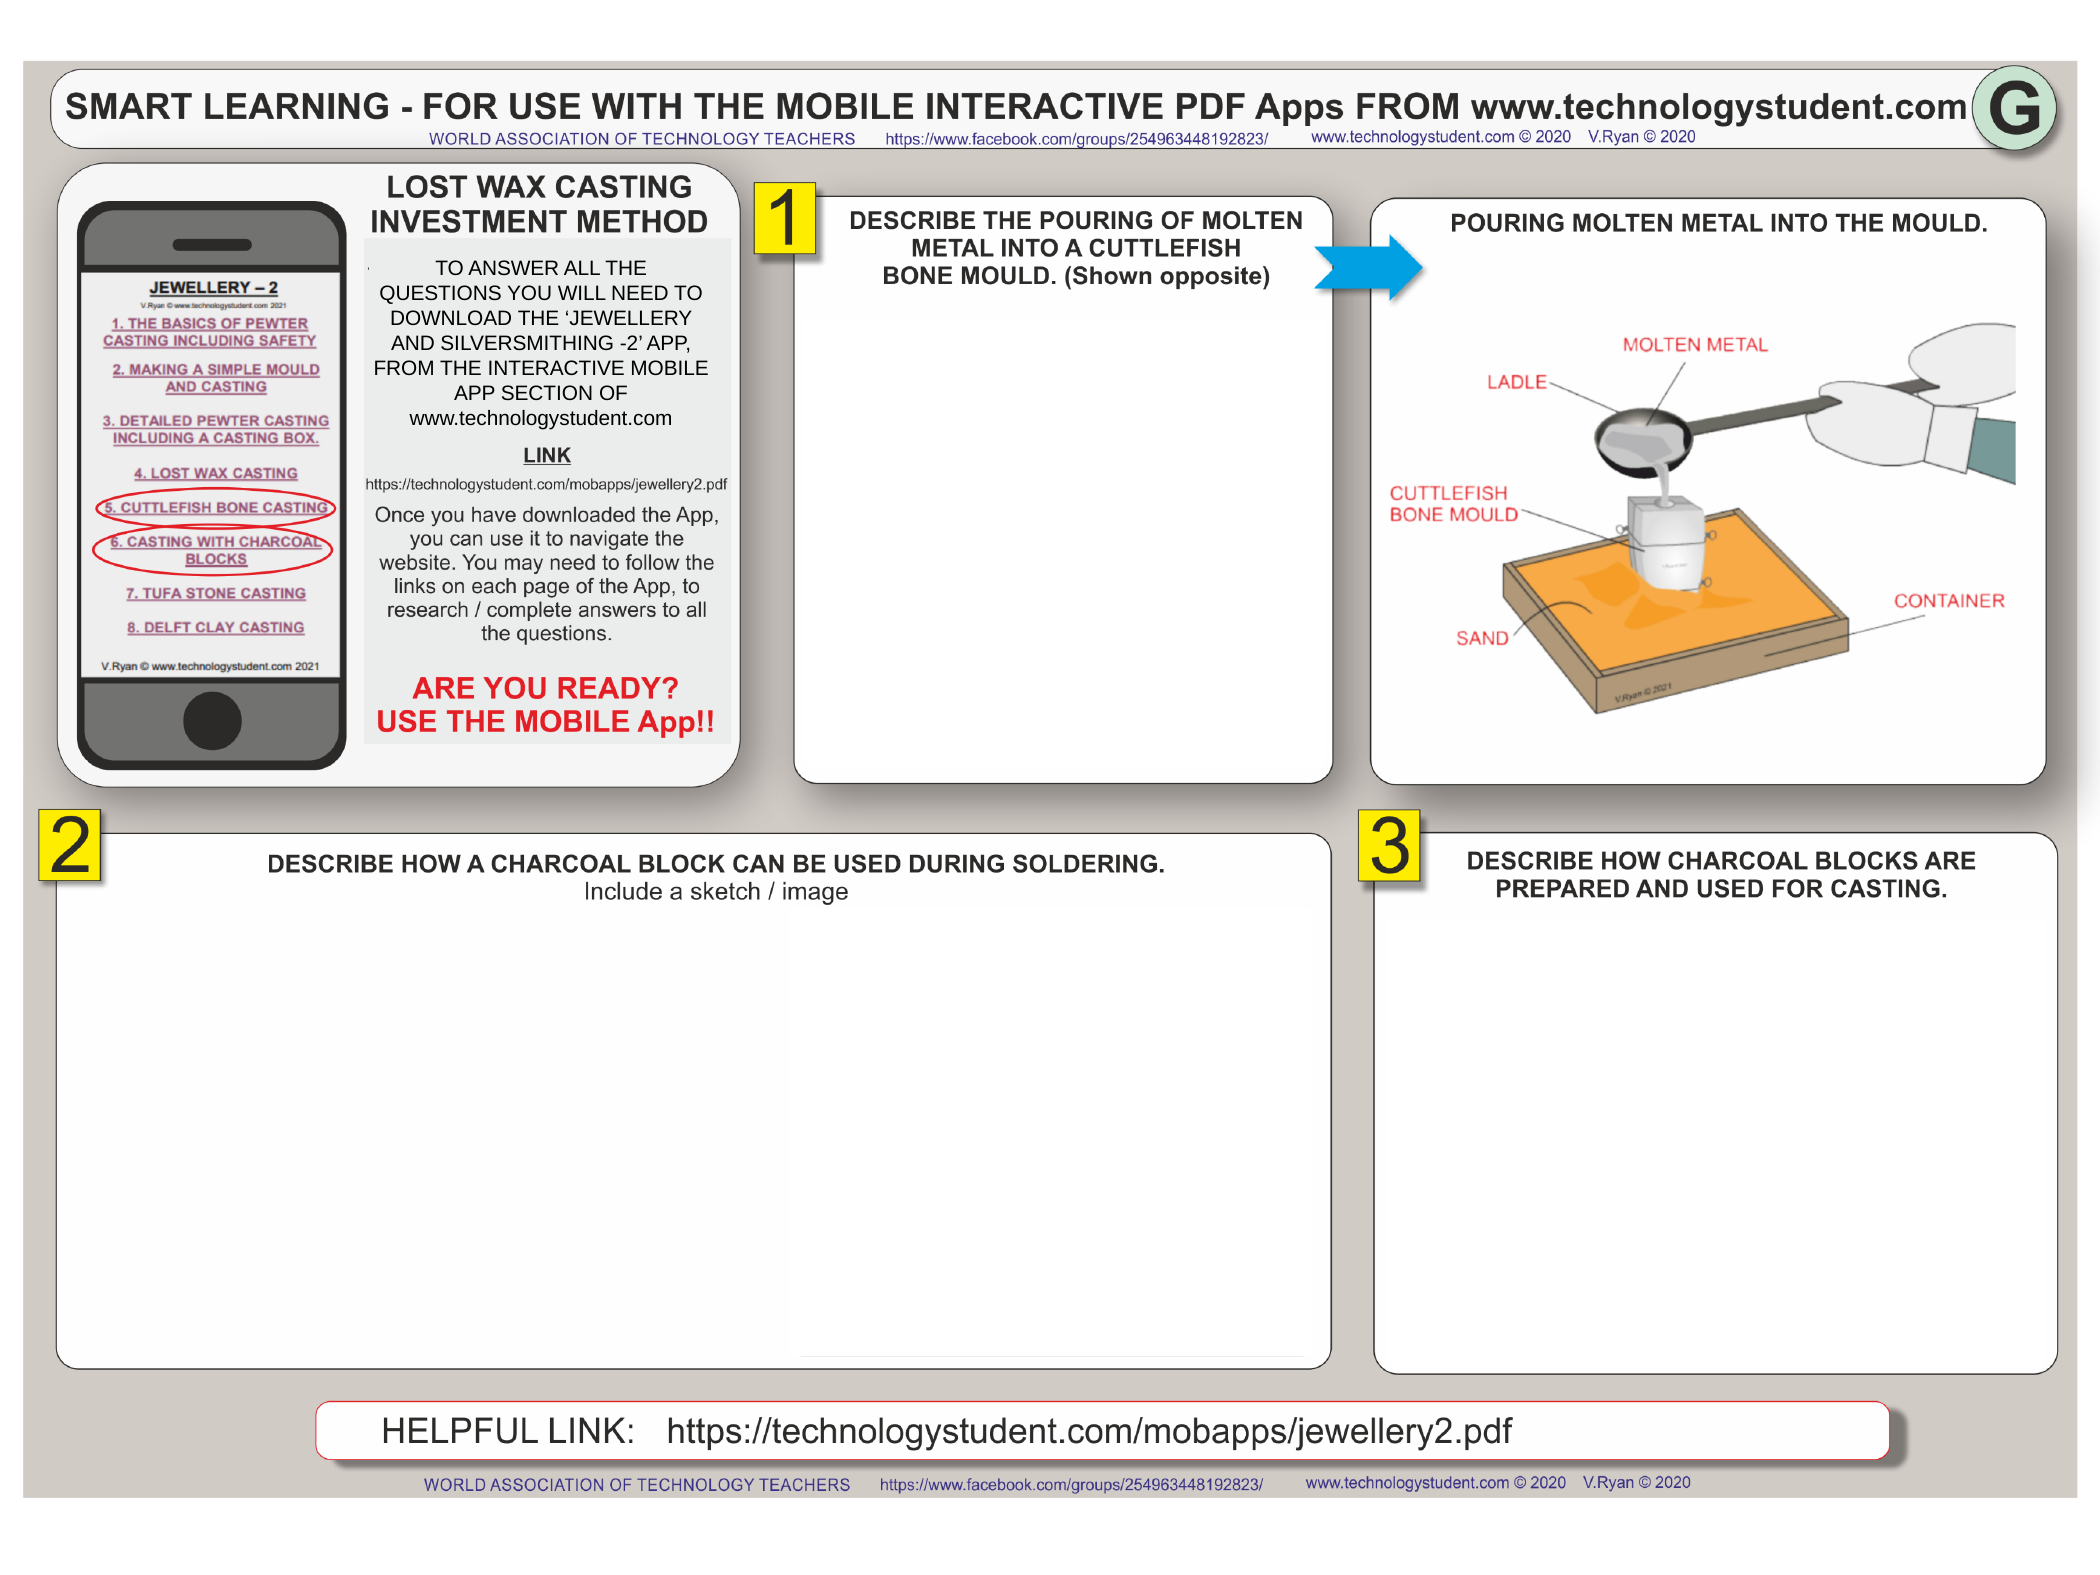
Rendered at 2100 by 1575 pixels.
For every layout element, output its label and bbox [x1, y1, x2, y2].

text_box [0, 60, 2100, 1498]
